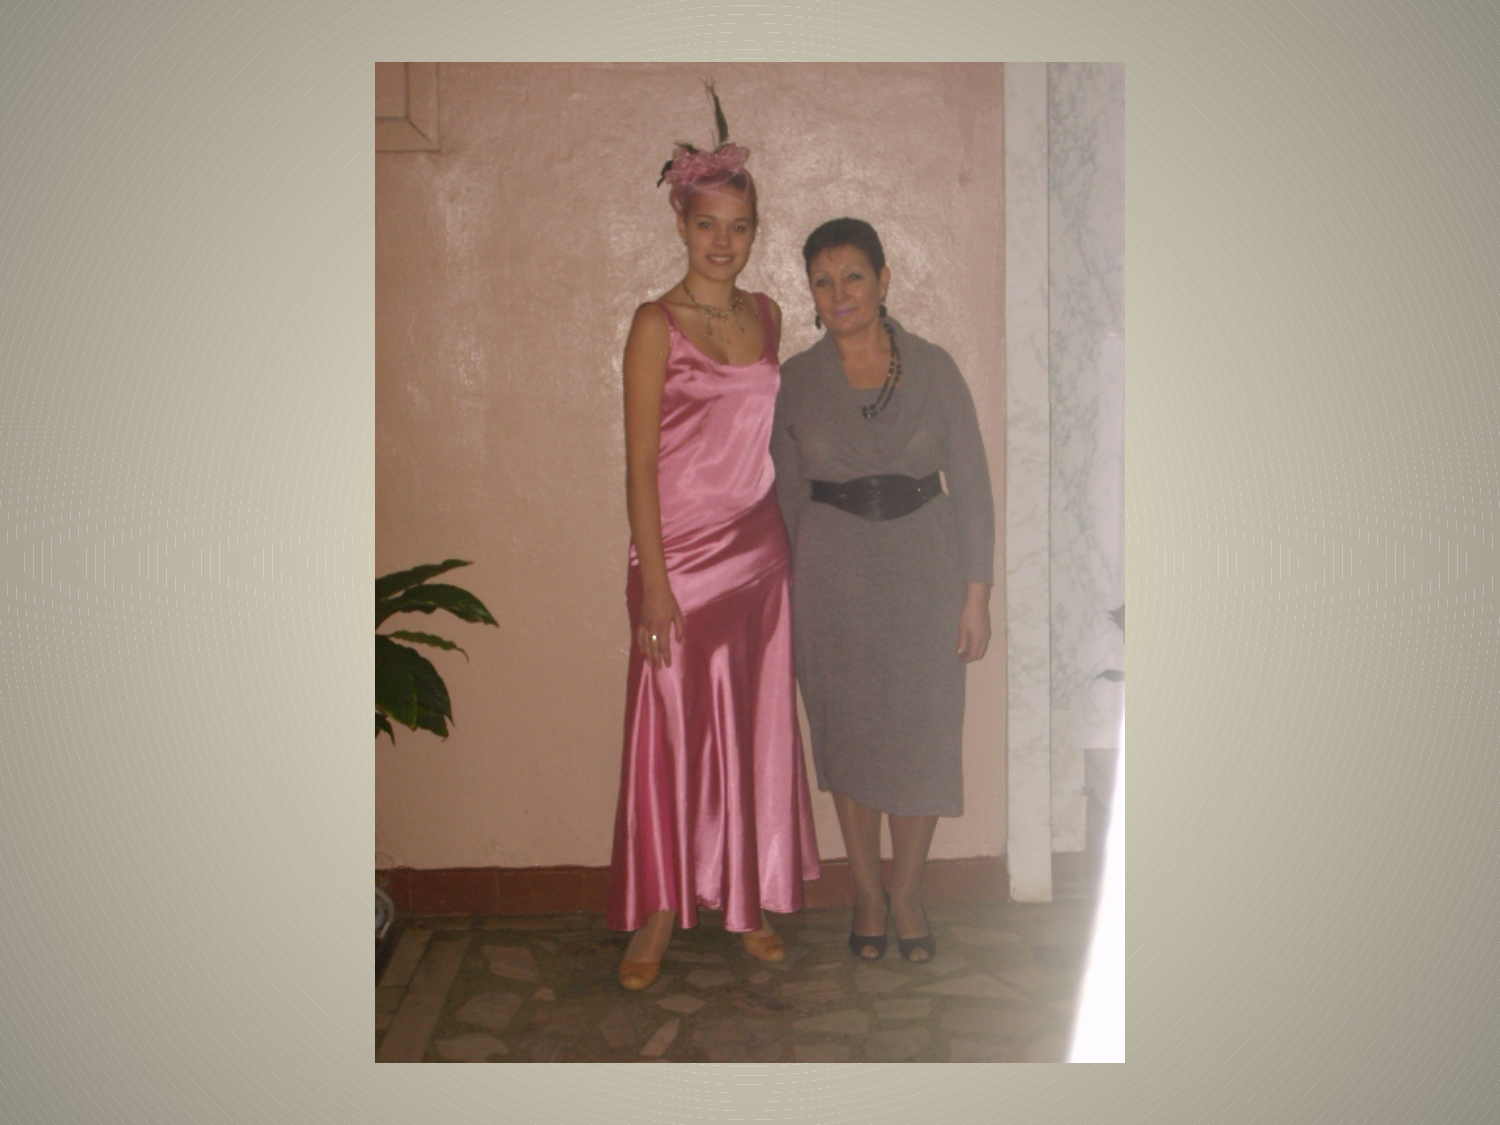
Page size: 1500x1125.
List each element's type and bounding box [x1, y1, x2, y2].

picture [374, 62, 1126, 1063]
